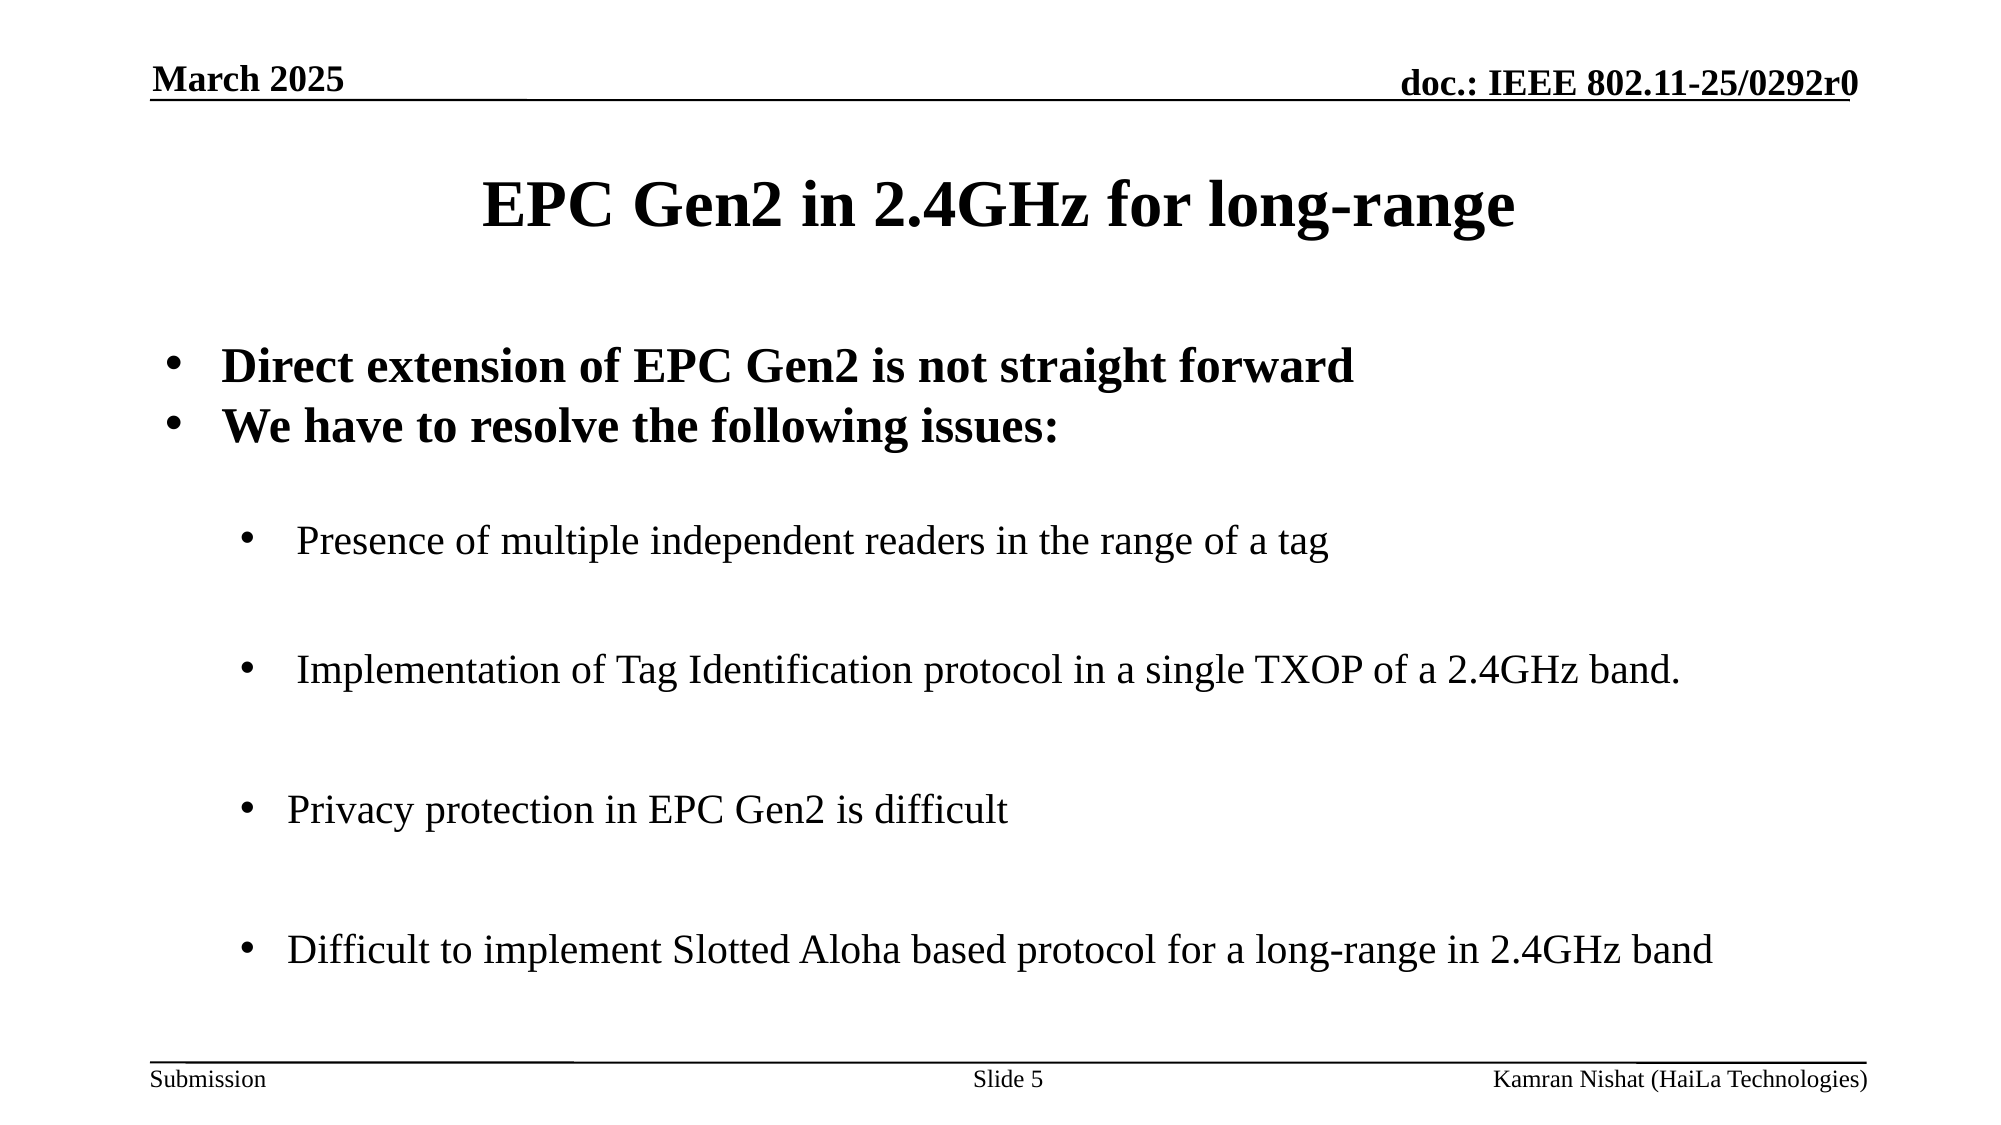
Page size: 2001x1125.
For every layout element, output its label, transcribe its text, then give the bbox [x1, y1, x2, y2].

footer Kamran Nishat (HaiLa Technologies) [1171, 1062, 1869, 1092]
title EPC Gen2 in 2.4GHz for long-range [150, 112, 1850, 288]
list Direct extension of EPC Gen2 is not straight forward We have to resolve the following issues: Presence of multiple independent readers in the range of a tag Implementation of Tag Identification protocol in a single TXOP of a 2.4GHz band. Privacy protection in EPC Gen2 is difficult Difficult to implement Slotted Aloha based protocol for a long-range in 2.4GHz band [150, 324, 1850, 1000]
slide_number Slide 5 [950, 1062, 1066, 1122]
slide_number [152, 54, 563, 100]
